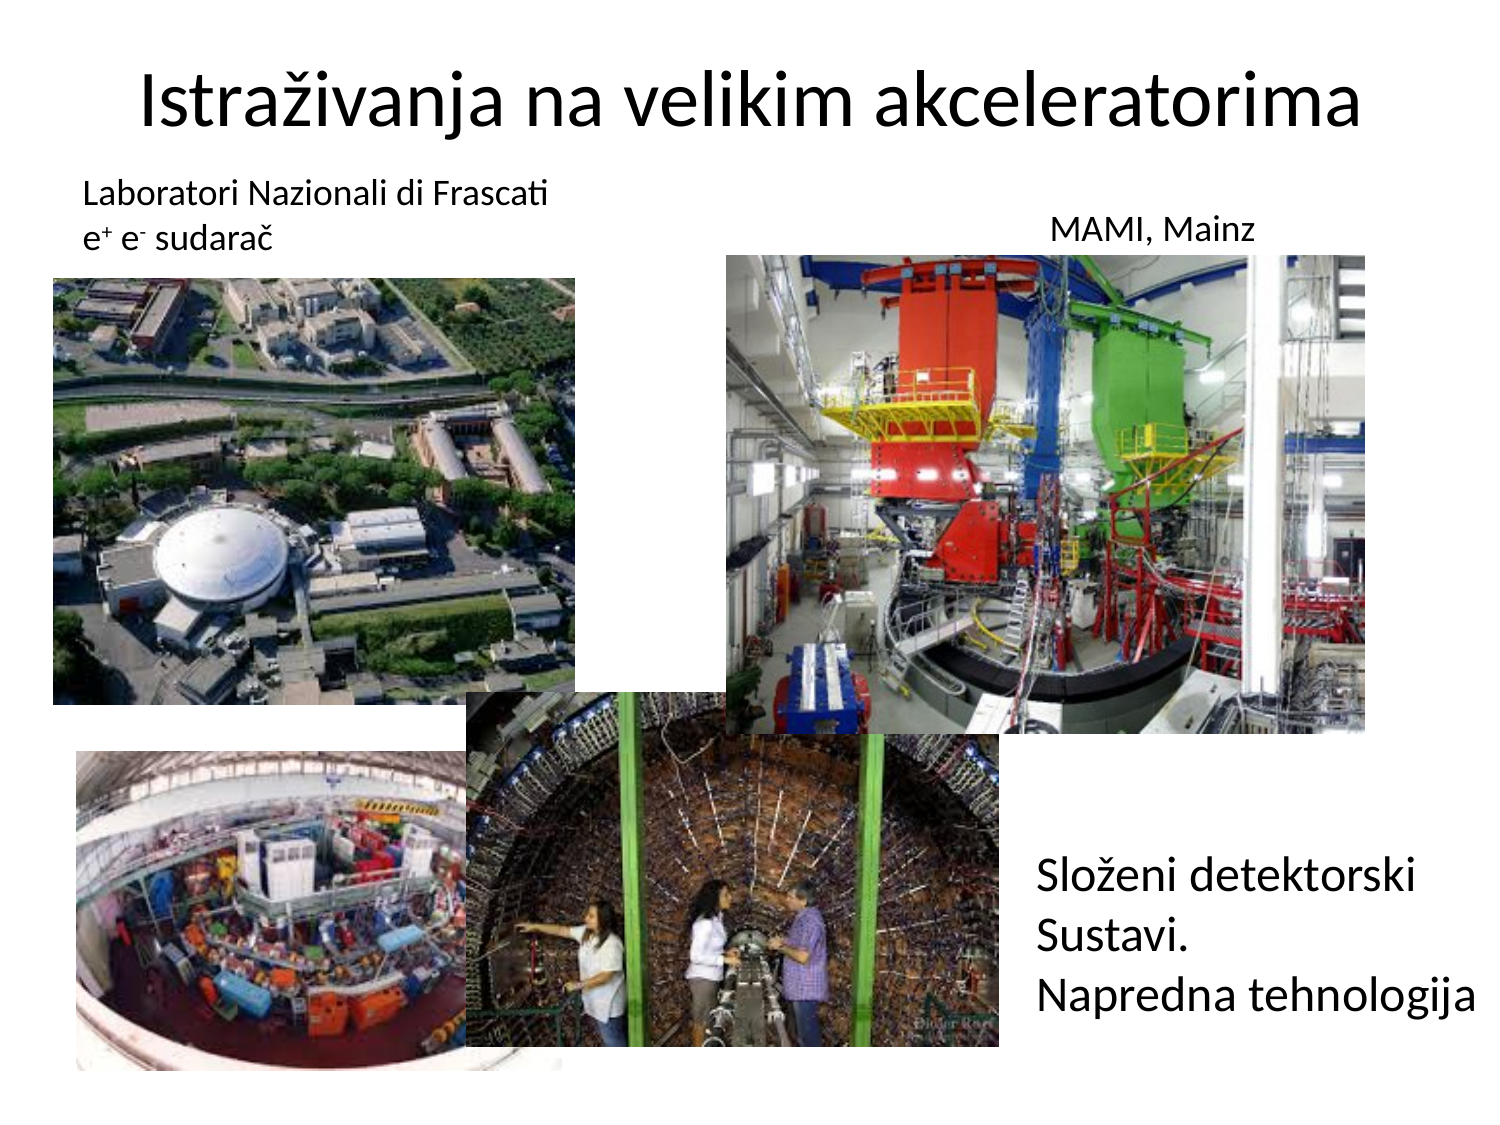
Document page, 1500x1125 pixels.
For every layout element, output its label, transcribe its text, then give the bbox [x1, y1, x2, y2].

text_box MAMI, Mainz [1034, 196, 1271, 253]
title Istraživanja na velikim akceleratorima [76, 0, 1427, 188]
text_box Laboratori Nazionali di Frascati e+ e- sudarač [68, 160, 565, 266]
picture [52, 255, 1365, 1071]
text_box Složeni detektorski Sustavi. Napredna tehnologija [1021, 834, 1500, 1029]
